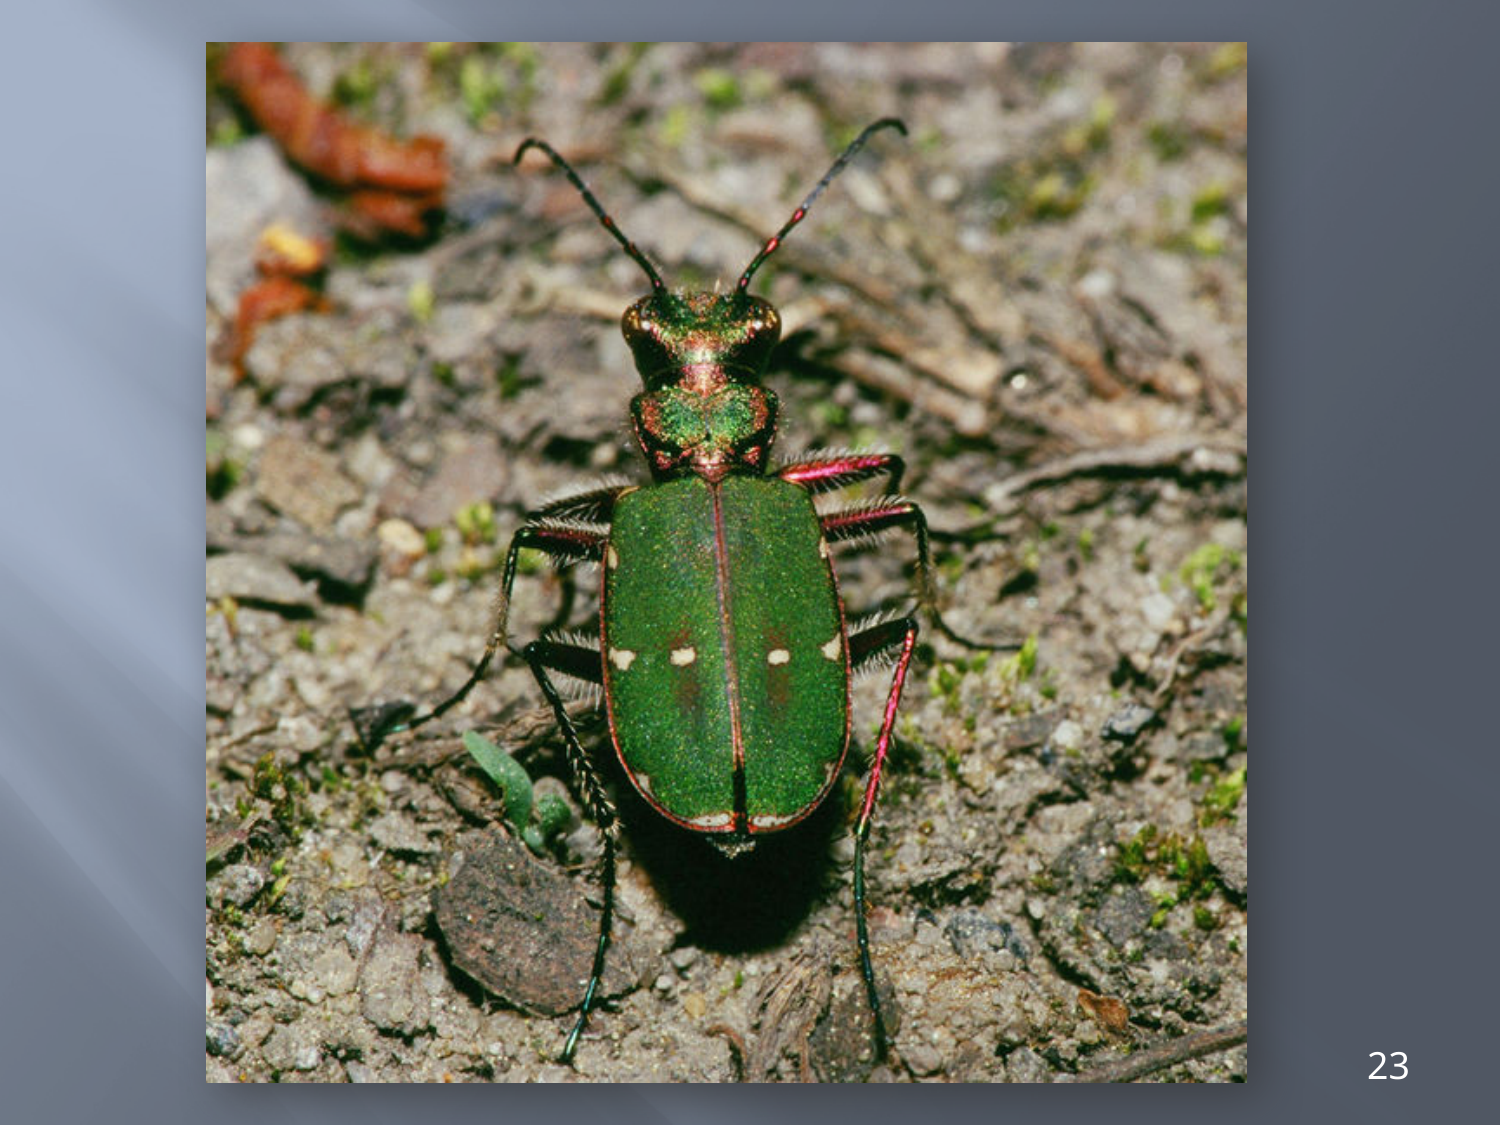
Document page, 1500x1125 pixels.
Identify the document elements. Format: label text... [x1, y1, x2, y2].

text_box 23 [1352, 1034, 1435, 1095]
picture [206, 42, 1247, 1083]
